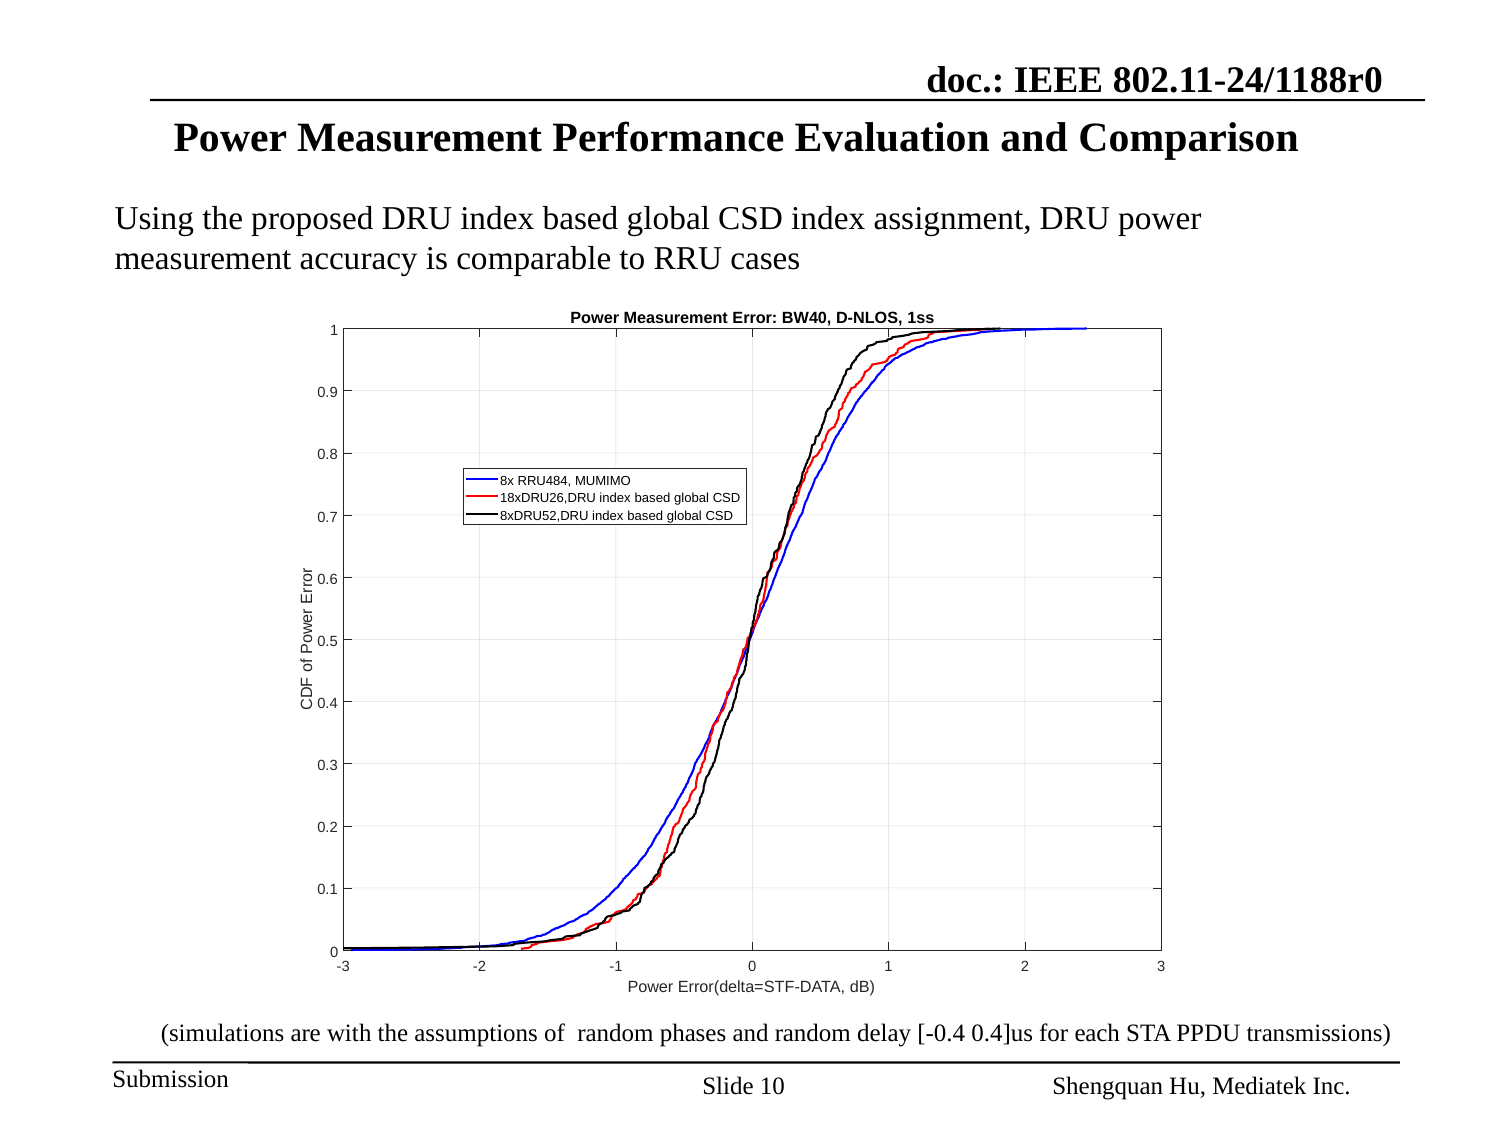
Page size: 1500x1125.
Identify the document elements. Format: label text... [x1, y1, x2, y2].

picture [240, 287, 1215, 1032]
text_box Slide 10 [687, 1062, 813, 1100]
text_box (simulations are with the assumptions of random phases and random delay [-0.4 0.4]us for each STA PPDU transmissions) [145, 1008, 1408, 1054]
text_box Shengquan Hu, Mediatek Inc. [1037, 1062, 1402, 1088]
text_box Using the proposed DRU index based global CSD index assignment, DRU power measurement accuracy is comparable to RRU cases [99, 189, 1375, 289]
title Power Measurement Performance Evaluation and Comparison [62, 109, 1411, 161]
